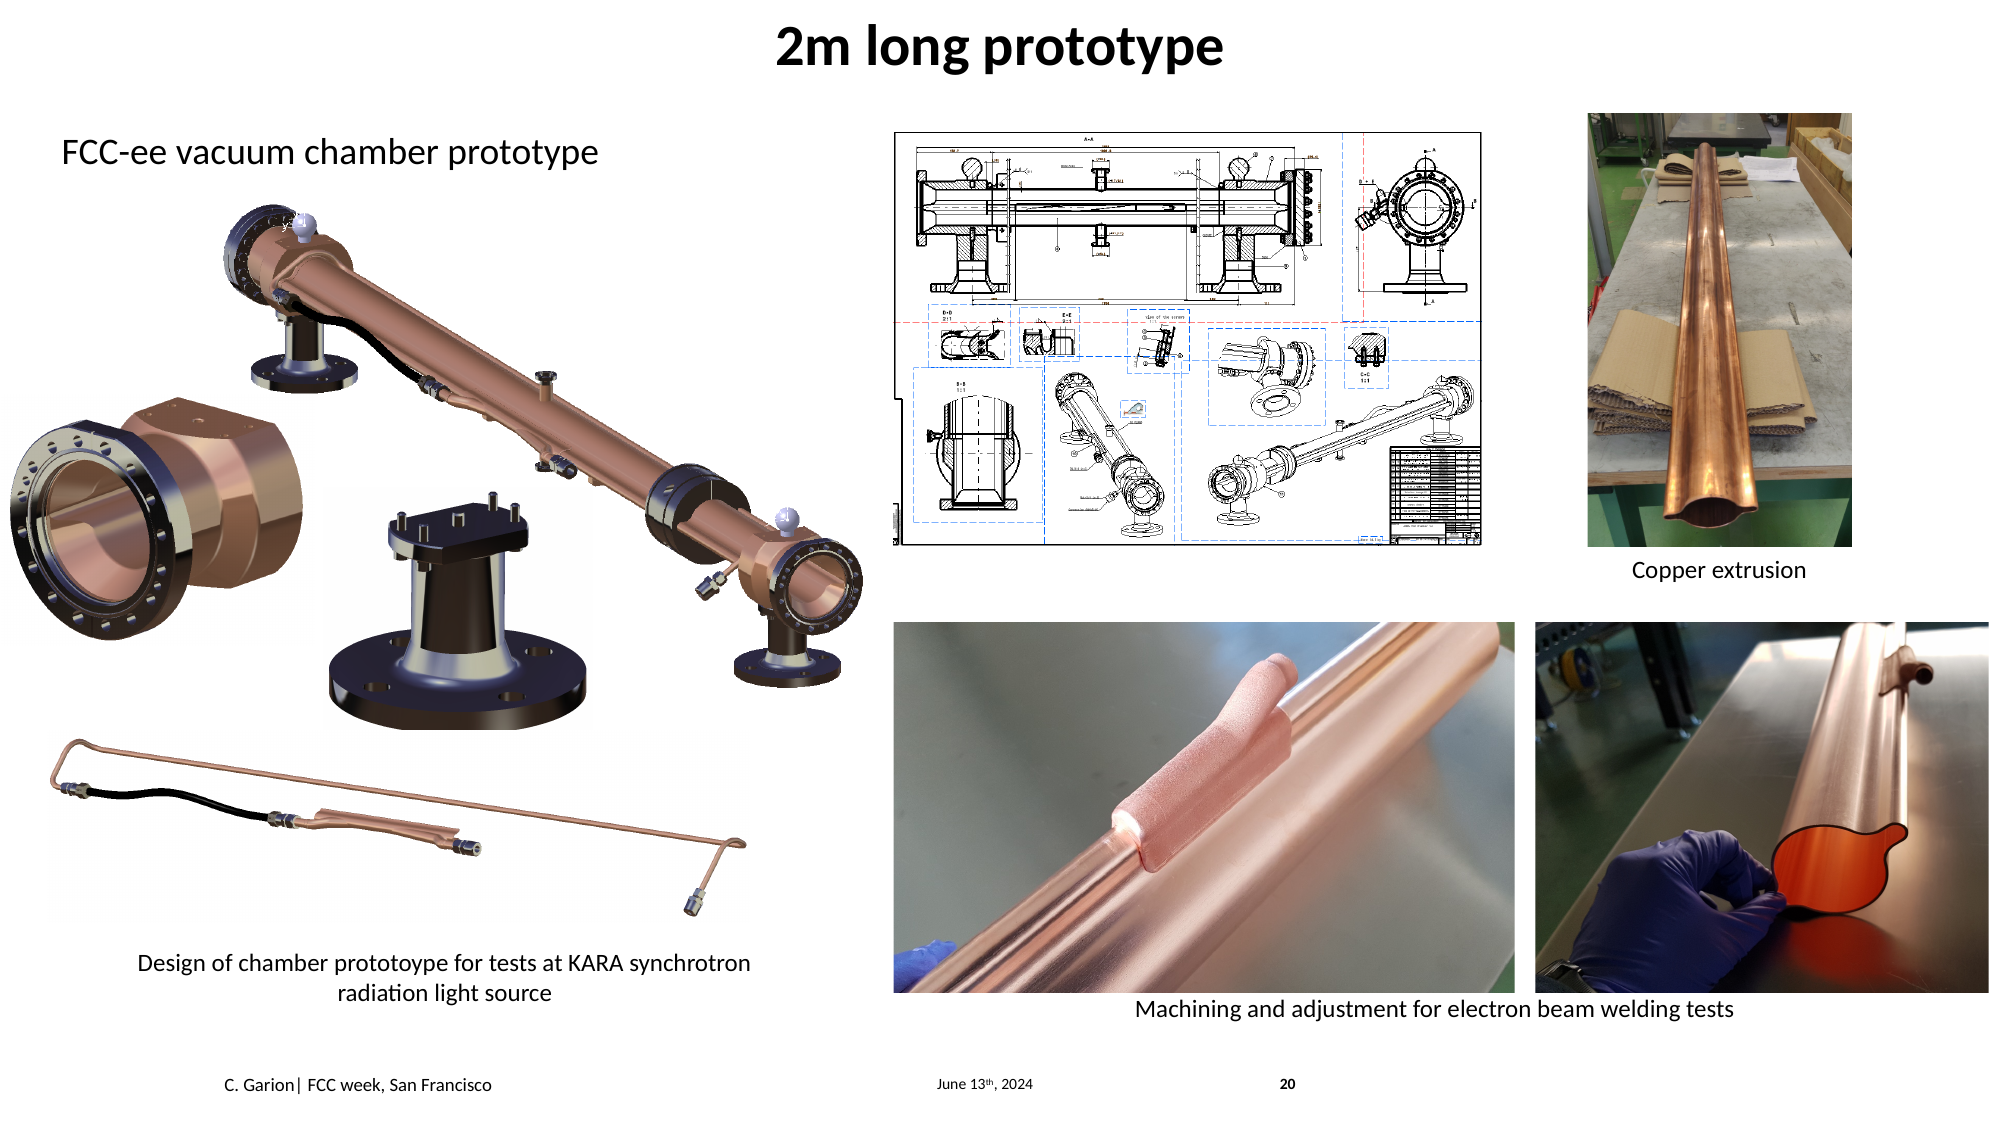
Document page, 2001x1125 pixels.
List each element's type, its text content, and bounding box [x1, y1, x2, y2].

text_box FCC-ee vacuum chamber prototype [46, 119, 869, 180]
picture [893, 132, 1483, 546]
picture [1535, 622, 1989, 993]
text_box 2m long prototype [0, 0, 2000, 85]
text_box Copper extrusion [1587, 546, 1852, 591]
picture [893, 622, 1515, 993]
text_box Machining and adjustment for electron beam welding tests [1060, 985, 1811, 1031]
picture [1502, 113, 1937, 546]
text_box Design of chamber prototoype for tests at KARA synchrotron radiation light source [109, 939, 781, 1014]
picture [0, 195, 868, 924]
